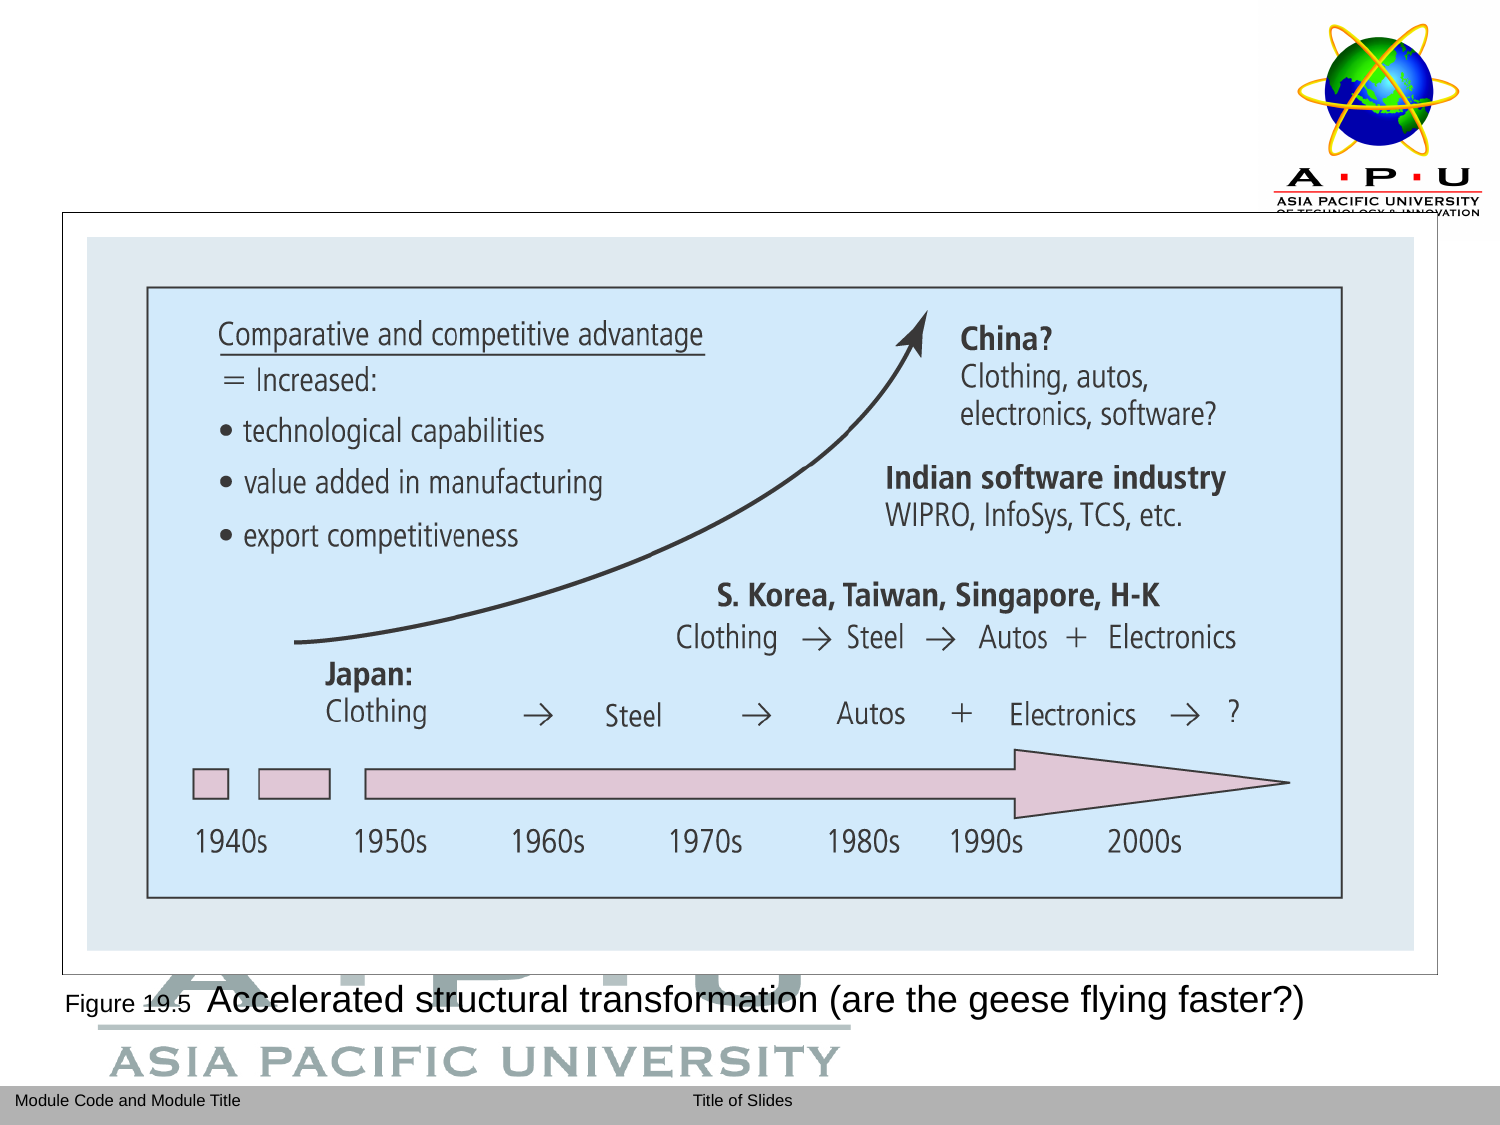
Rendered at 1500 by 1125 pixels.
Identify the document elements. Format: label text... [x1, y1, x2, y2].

picture [62, 0, 1500, 975]
text_box Figure 19.5 Accelerated structural transformation (are the geese flying faster?) [49, 967, 1488, 1028]
